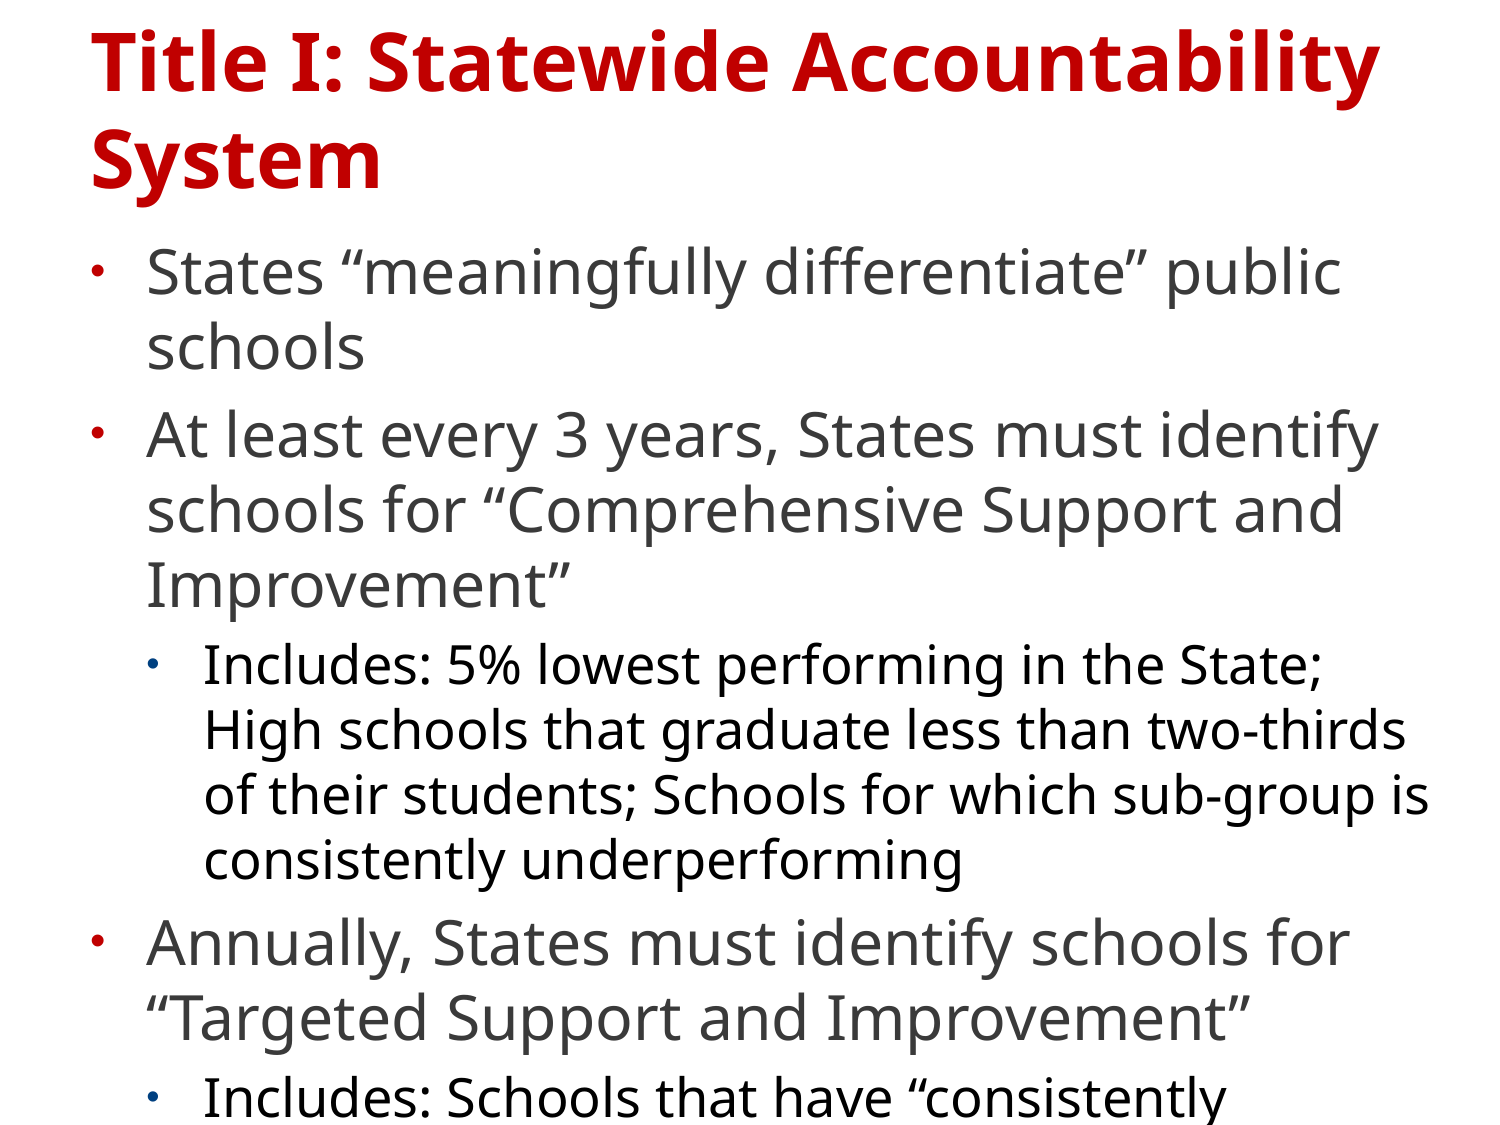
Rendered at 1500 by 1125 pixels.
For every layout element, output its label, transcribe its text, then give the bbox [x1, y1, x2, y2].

title Title I: Statewide Accountability System [74, 19, 1451, 213]
list States “meaningfully differentiate” public schools At least every 3 years, States must identify schools for “Comprehensive Support and Improvement” Includes: 5% lowest performing in the State; High schools that graduate less than two-thirds of their students; Schools for which sub-group is consistently underperforming Annually, States must identify schools for “Targeted Support and Improvement” Includes: Schools that have “consistently underperforming” subgroups [74, 224, 1451, 1088]
